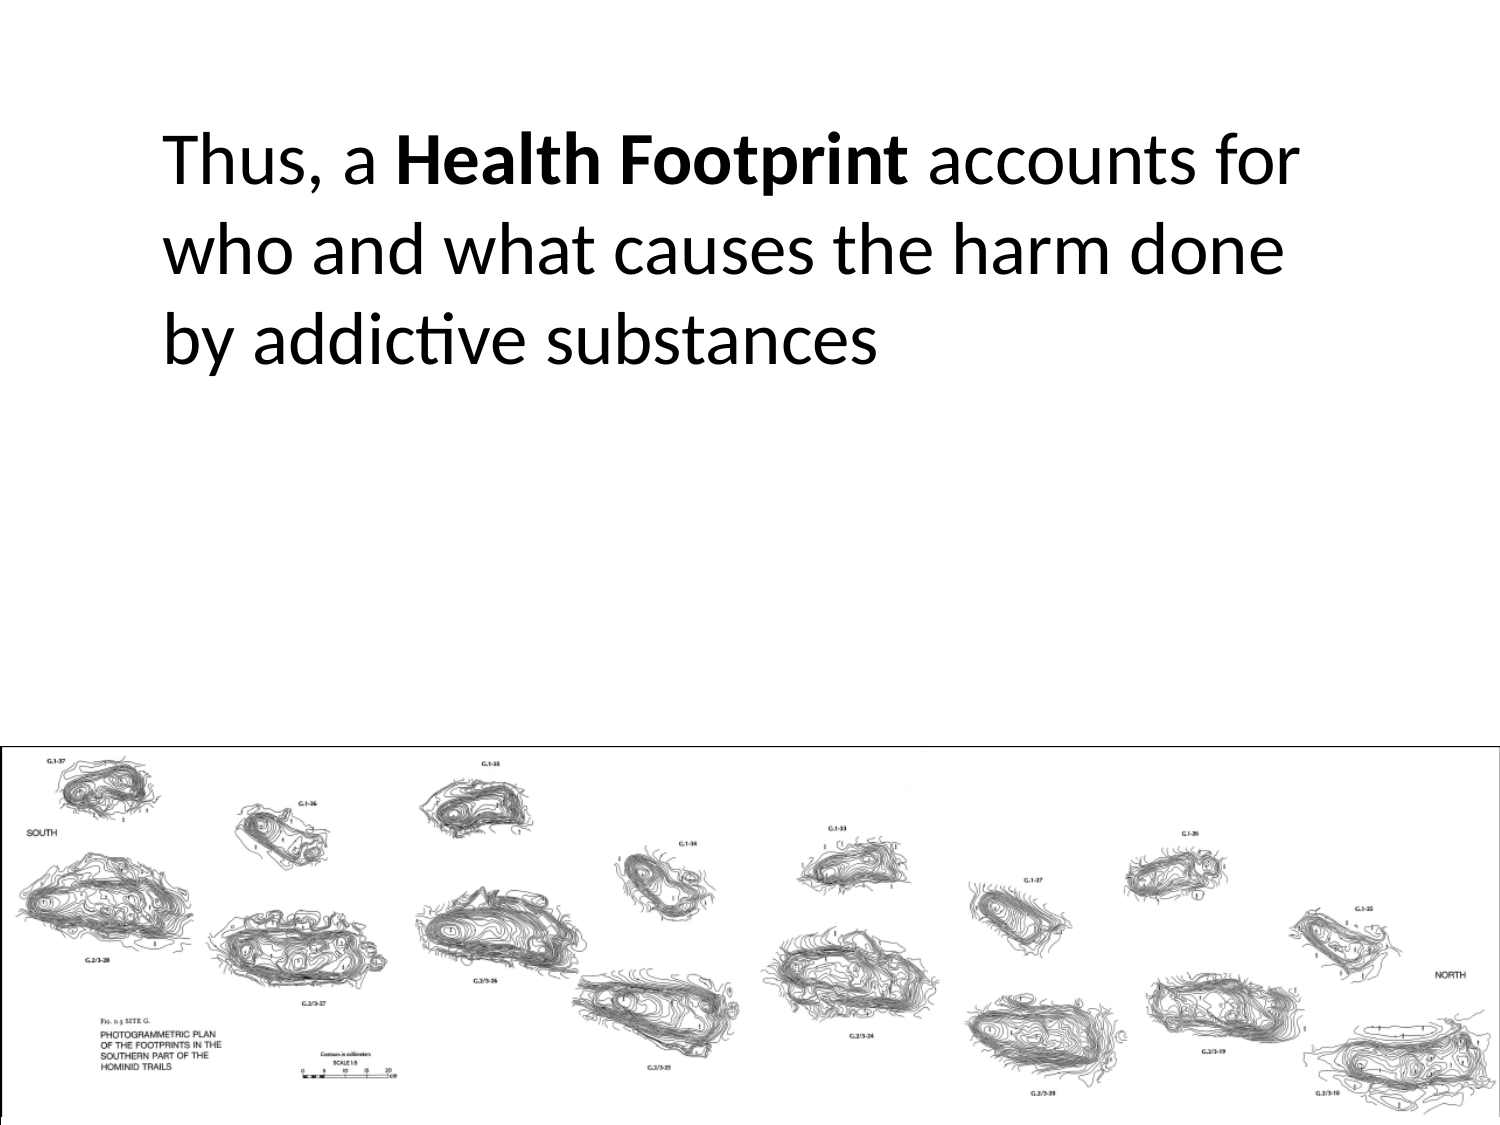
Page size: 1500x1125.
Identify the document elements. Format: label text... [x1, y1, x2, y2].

picture [0, 746, 1500, 1125]
text_box Thus, a Health Footprint accounts for who and what causes the harm done by addictive substances [147, 101, 1365, 547]
